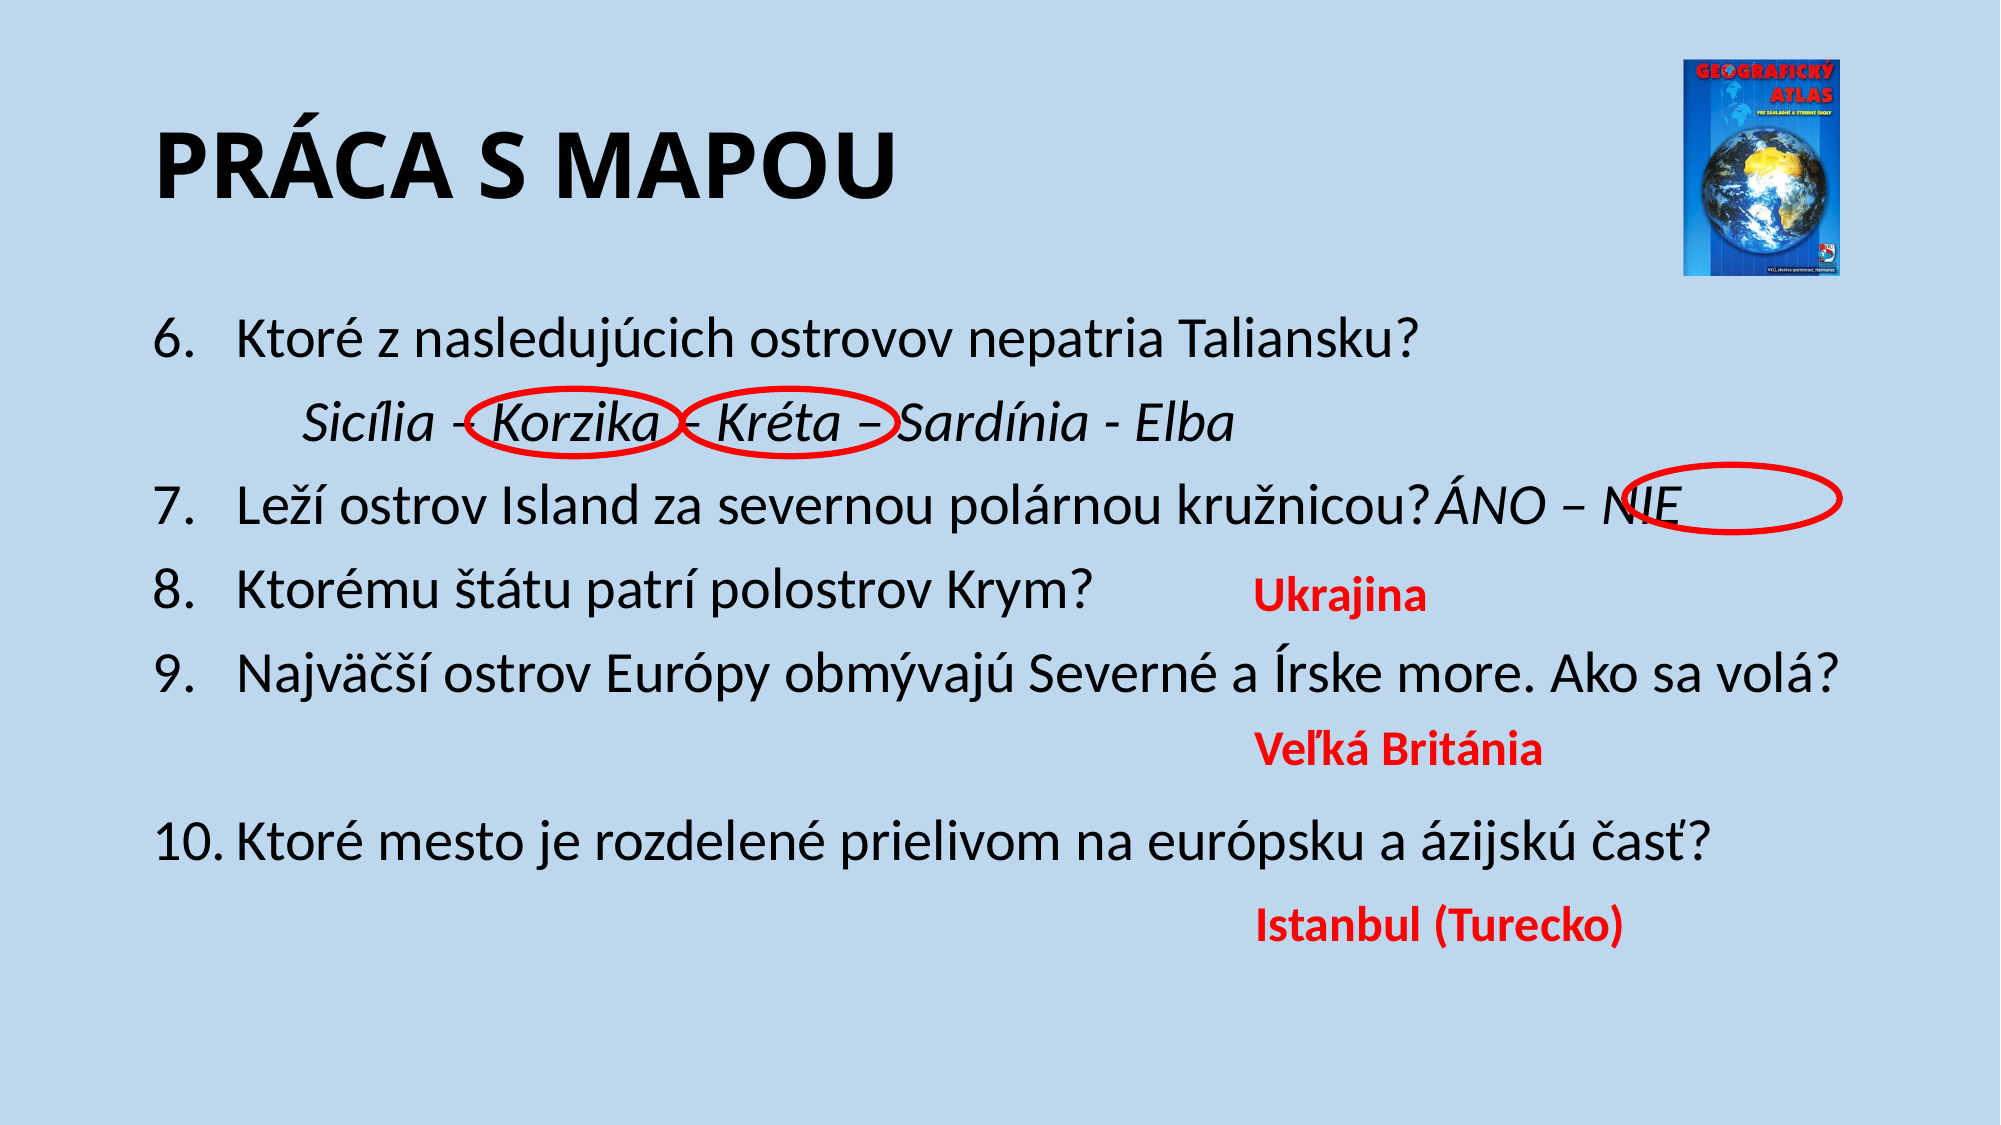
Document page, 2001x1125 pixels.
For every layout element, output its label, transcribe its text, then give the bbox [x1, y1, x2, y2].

text_box [1623, 463, 1841, 534]
text_box Istanbul (Turecko) [1240, 884, 1641, 959]
text_box [465, 387, 682, 458]
picture [1683, 59, 1840, 276]
text_box Ukrajina [1239, 554, 1444, 629]
list Ktoré z nasledujúcich ostrovov nepatria Taliansku? Sicília – Korzika – Kréta – Sardínia - Elba Leží ostrov Island za severnou polárnou kružnicou? ÁNO – NIE Ktorému štátu patrí polostrov Krym? Najväčší ostrov Európy obmývajú Severné a Írske more. Ako sa volá? Ktoré mesto je rozdelené prielivom na európsku a ázijskú časť? [137, 299, 1863, 1014]
text_box [681, 387, 899, 458]
text_box Veľká Británia [1239, 708, 1560, 783]
title PRÁCA S MAPOU [137, 59, 1863, 278]
